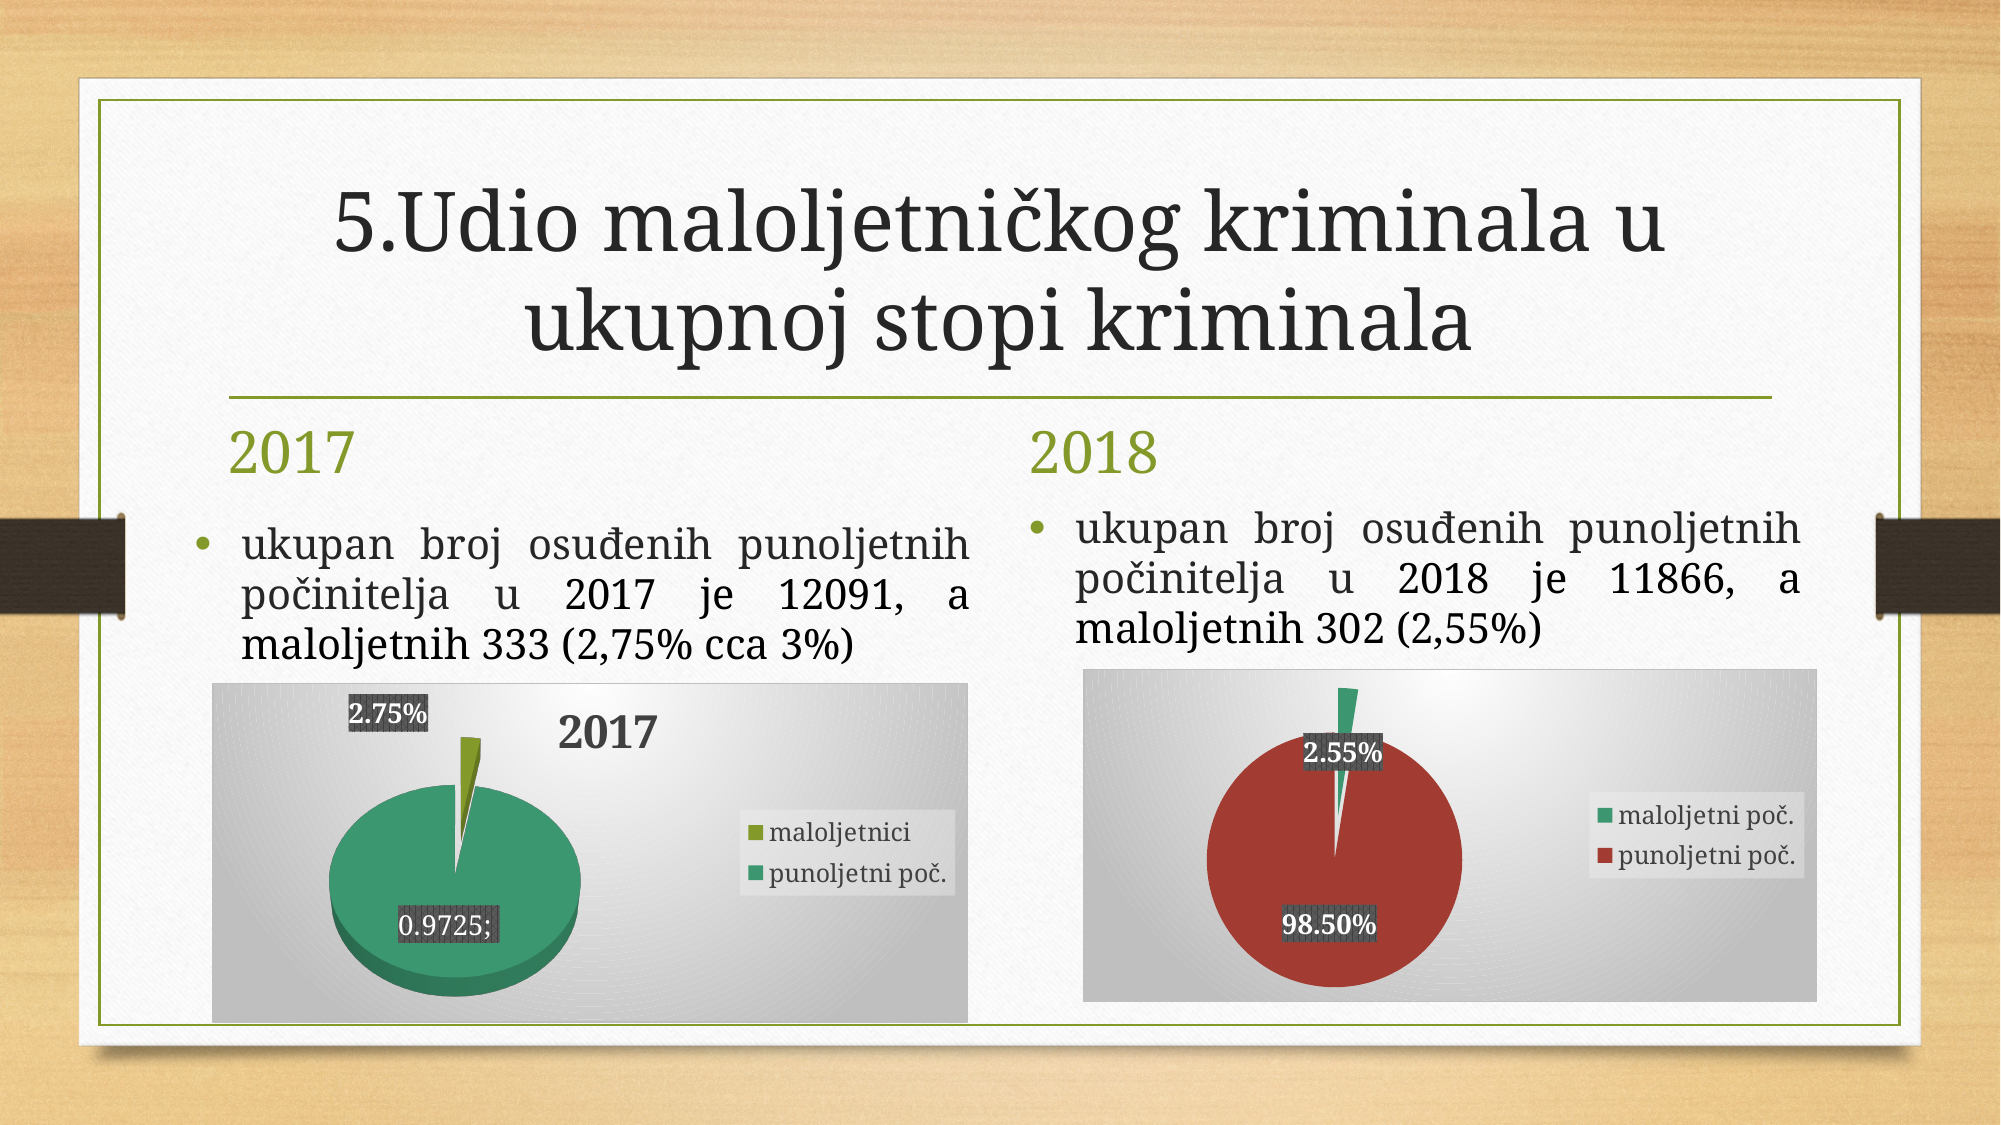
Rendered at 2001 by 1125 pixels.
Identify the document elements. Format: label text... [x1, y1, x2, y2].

list 2017 [212, 392, 987, 493]
chart [1083, 668, 1818, 1003]
picture [0, 0, 2001, 1125]
list ukupan broj osuđenih punoljetnih počinitelja u 2018 je 11866, a maloljetnih 302 (2,55%) [1013, 493, 1818, 981]
chart [212, 682, 969, 1023]
title 5.Udio maloljetničkog kriminala u ukupnoj stopi kriminala [212, 161, 1788, 375]
list ukupan broj osuđenih punoljetnih počinitelja u 2017 je 12091, a maloljetnih 333 (2,75% cca 3%) [179, 510, 987, 1044]
list 2018 [1013, 392, 1788, 493]
